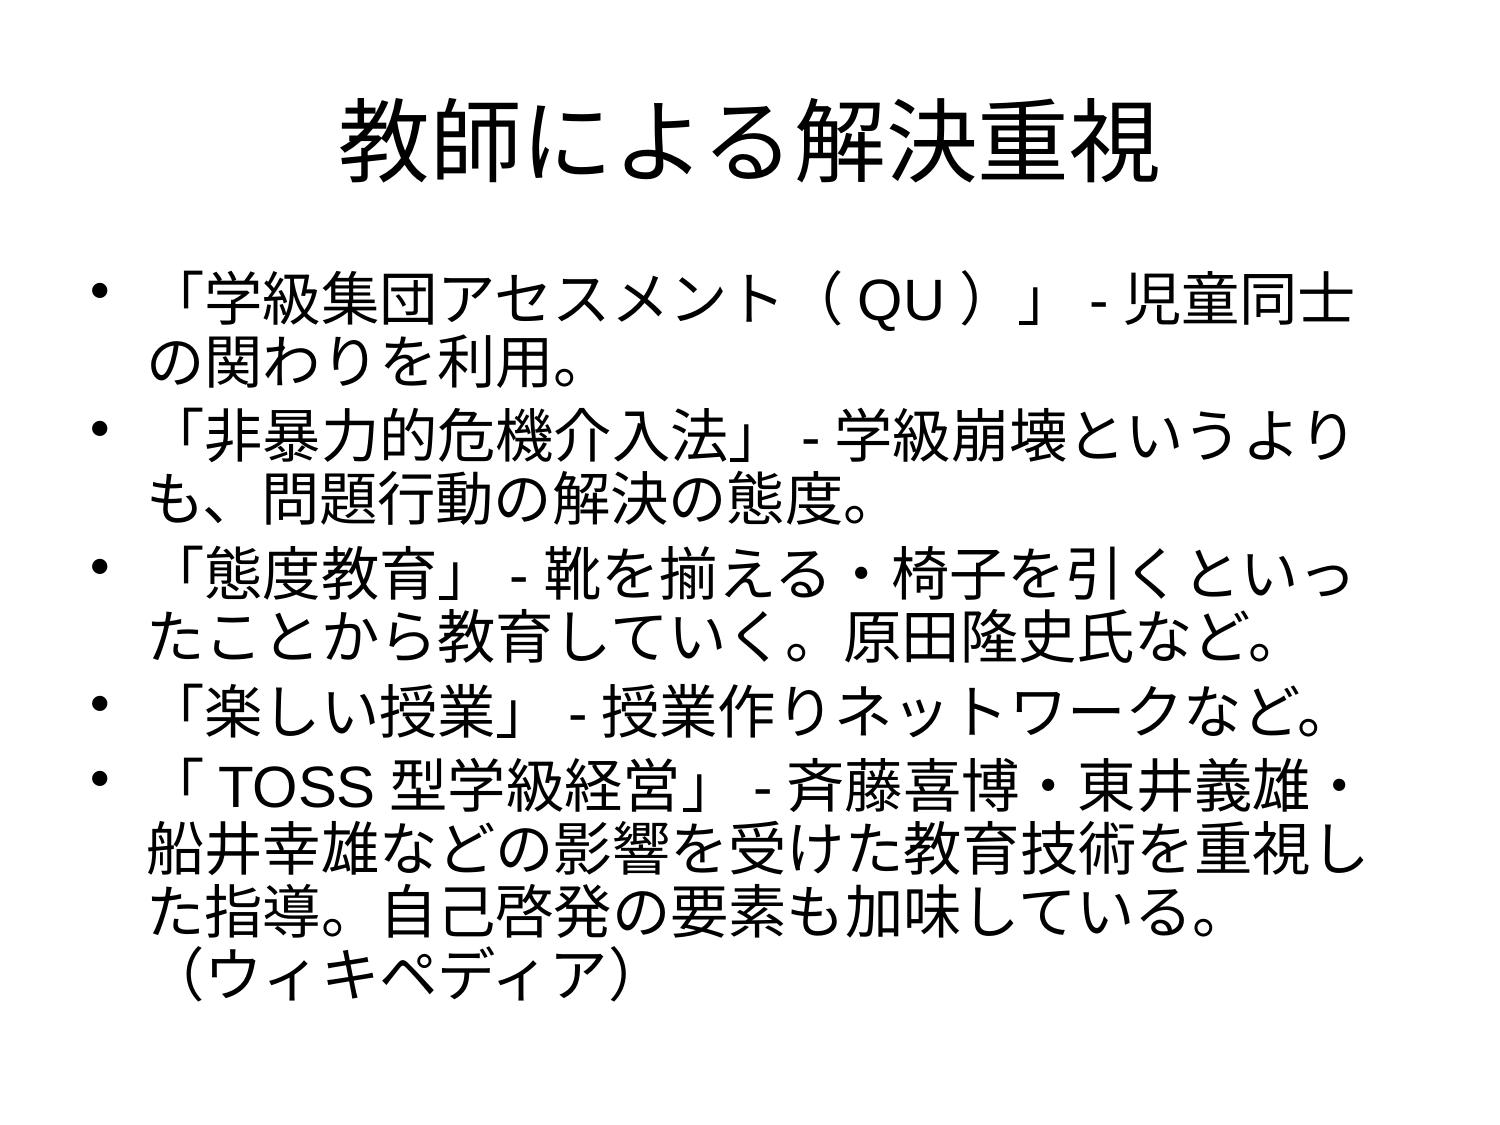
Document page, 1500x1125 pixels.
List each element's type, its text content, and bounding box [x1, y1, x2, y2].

title 教師による解決重視 [74, 44, 1426, 233]
list 「学級集団アセスメント（QU）」-児童同士の関わりを利用。 「非暴力的危機介入法」-学級崩壊というよりも、問題行動の解決の態度。 「態度教育」-靴を揃える・椅子を引くといったことから教育していく。原田隆史氏など。 「楽しい授業」-授業作りネットワークなど。 「TOSS型学級経営」-斉藤喜博・東井義雄・船井幸雄などの影響を受けた教育技術を重視した指導。自己啓発の要素も加味している。 （ウィキペディア） [74, 262, 1426, 1006]
